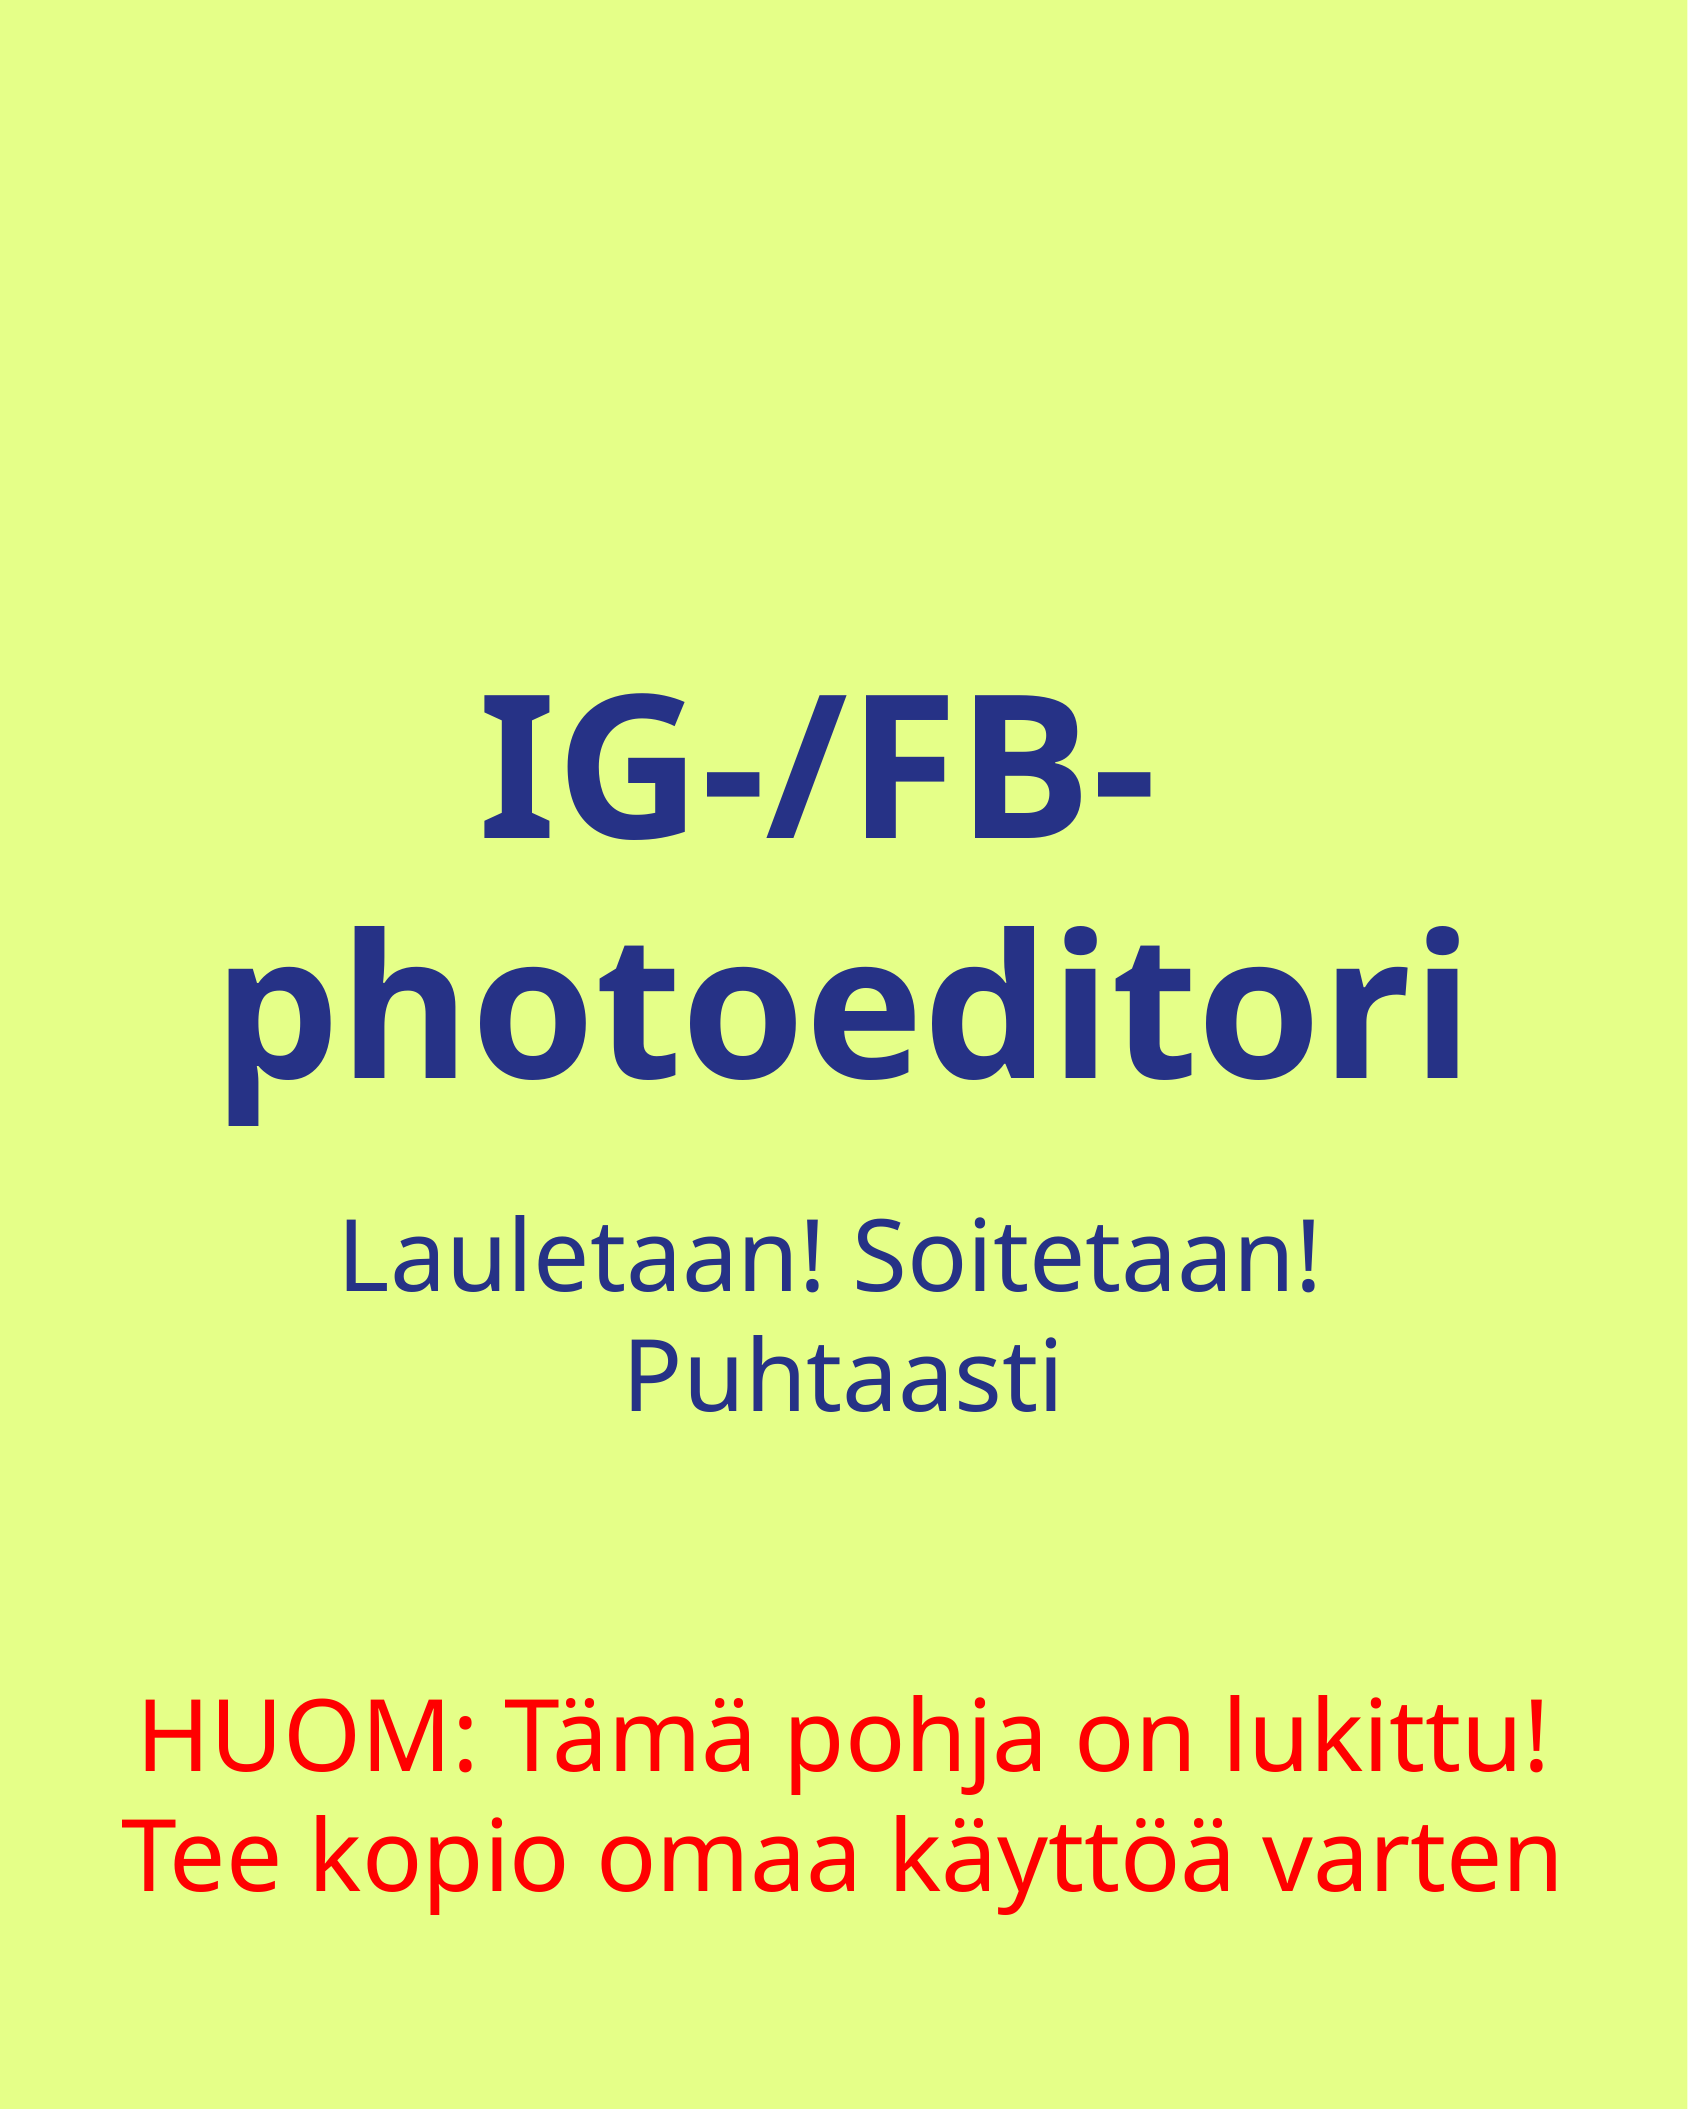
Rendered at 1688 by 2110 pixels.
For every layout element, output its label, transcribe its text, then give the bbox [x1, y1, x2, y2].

subtitle Lauletaan! Soitetaan! Puhtaasti HUOM: Tämä pohja on lukittu! Tee kopio omaa käyttöä varten [57, 1162, 1630, 1951]
title IG-/FB- photoeditori [57, 305, 1630, 1148]
